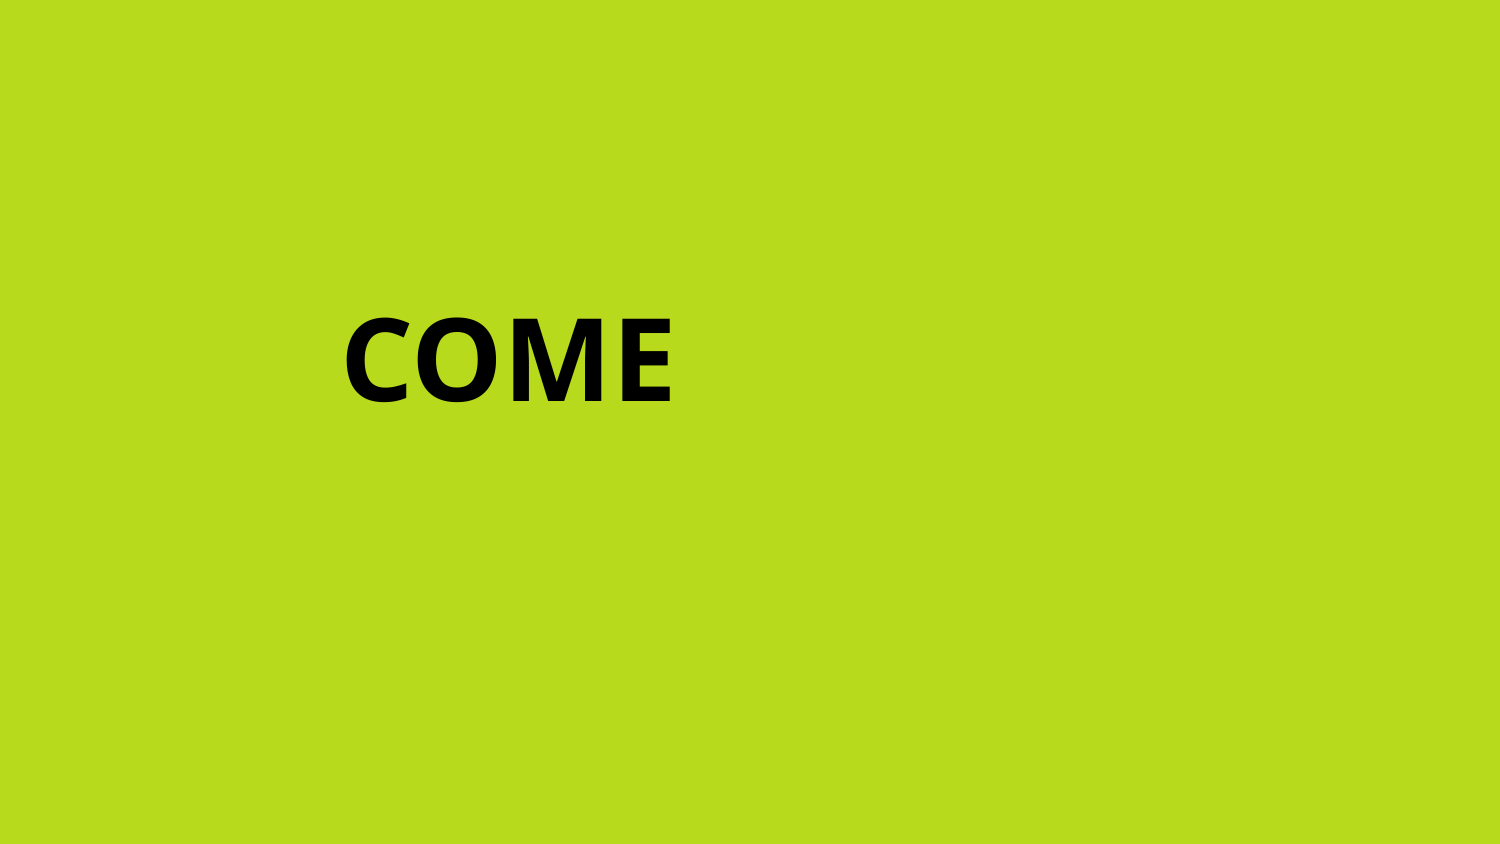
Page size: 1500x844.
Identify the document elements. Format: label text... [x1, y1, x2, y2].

text_box COME [325, 298, 1160, 457]
